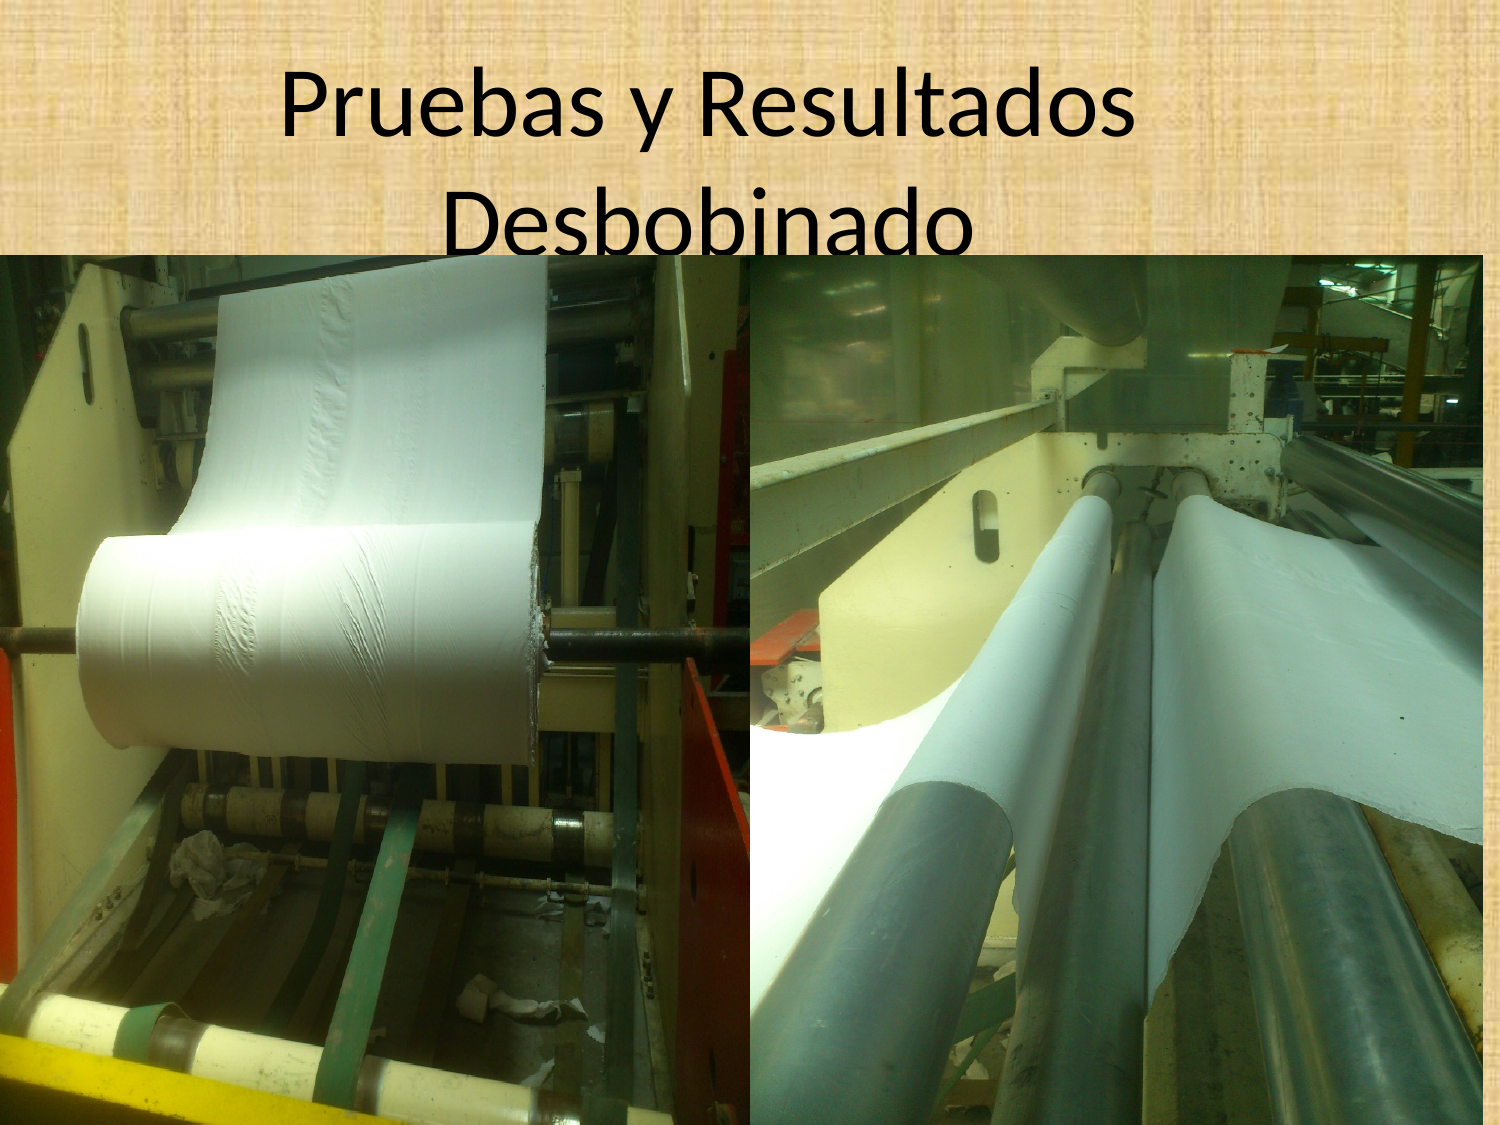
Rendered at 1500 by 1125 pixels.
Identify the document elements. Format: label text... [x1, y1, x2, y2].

title Pruebas y Resultados Desbobinado [147, 63, 1270, 251]
picture [0, 0, 1500, 1125]
